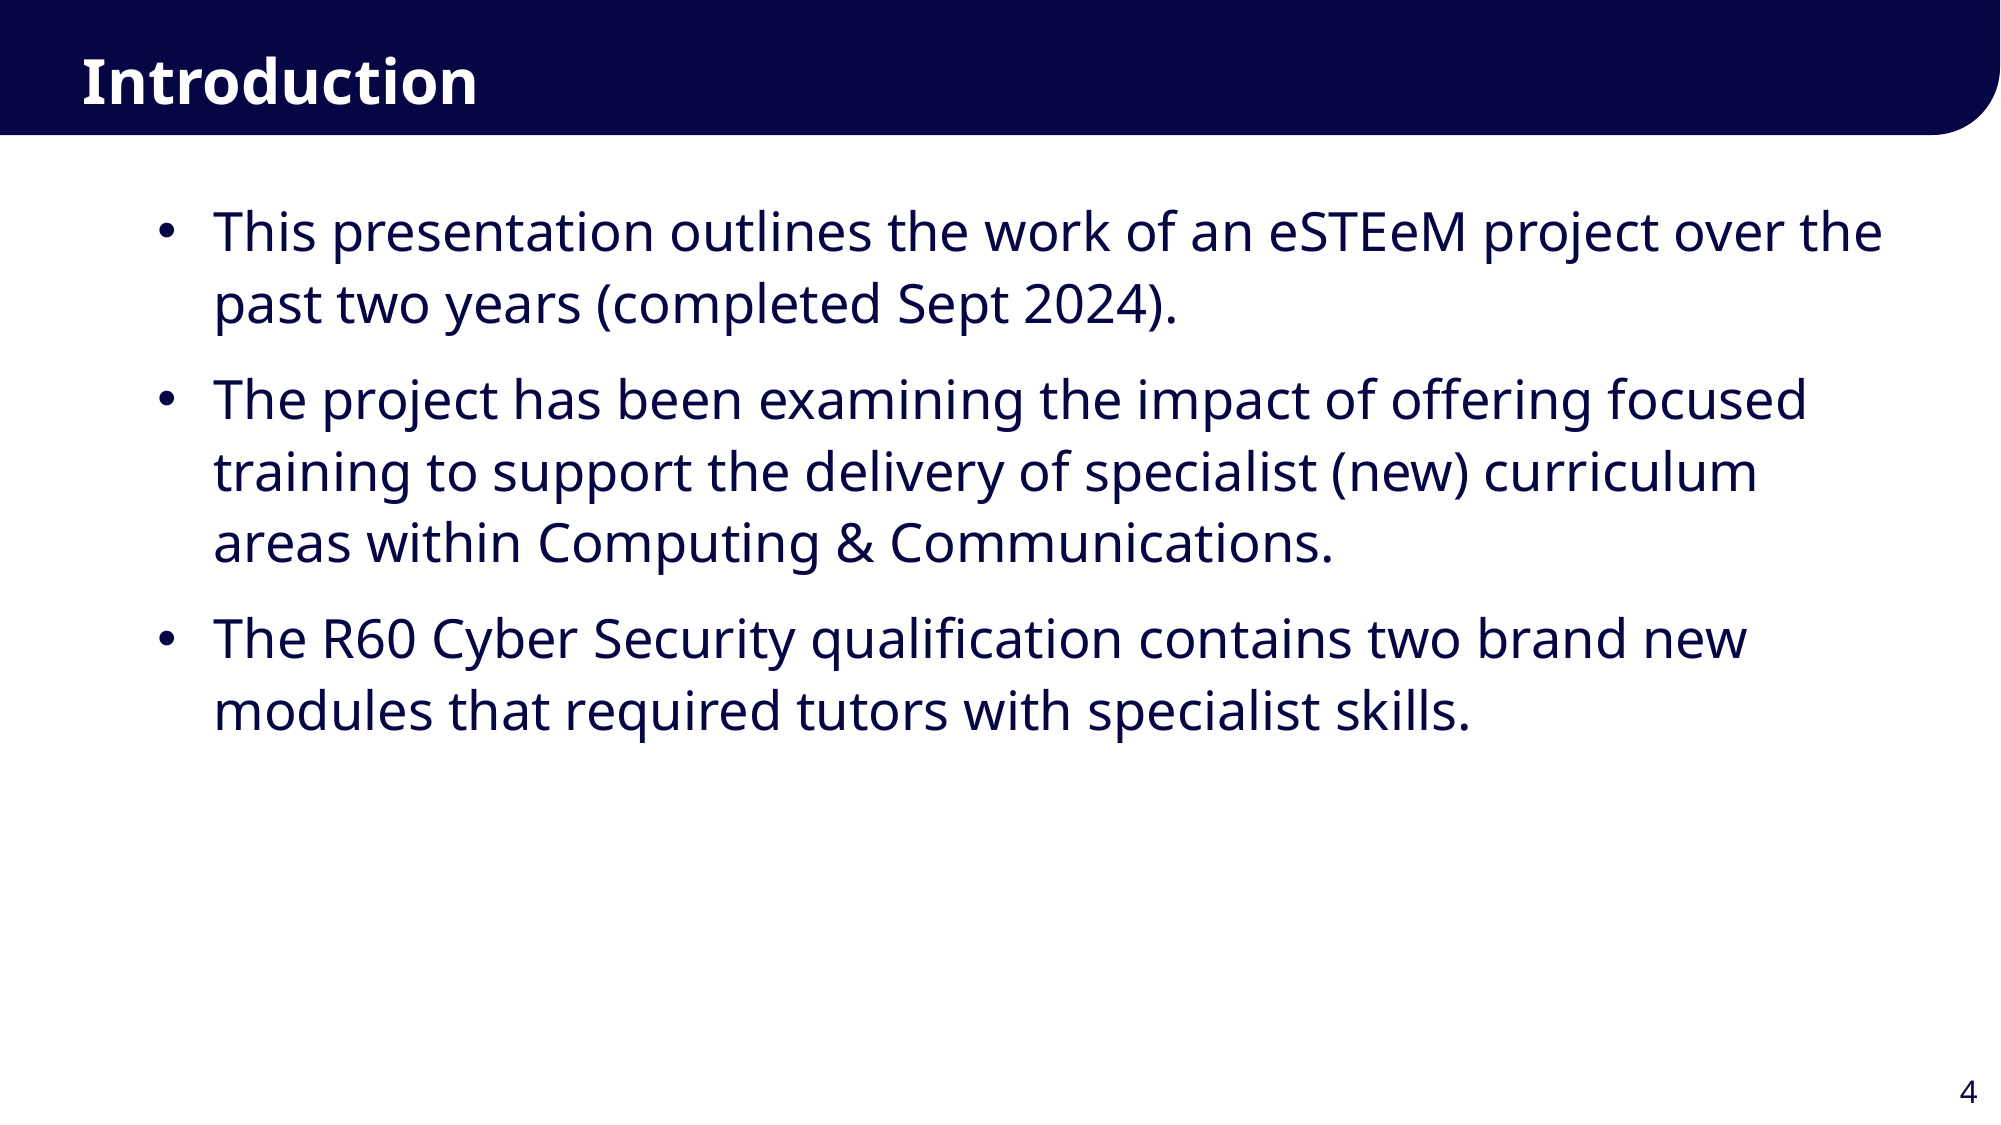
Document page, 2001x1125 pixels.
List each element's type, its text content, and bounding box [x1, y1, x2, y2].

list Introduction [67, 26, 1835, 109]
list This presentation outlines the work of an eSTEeM project over the past two years (completed Sept 2024). The project has been examining the impact of offering focused training to support the delivery of specialist (new) curriculum areas within Computing & Communications. The R60 Cyber Security qualification contains two brand new modules that required tutors with specialist skills. [142, 183, 1909, 1082]
